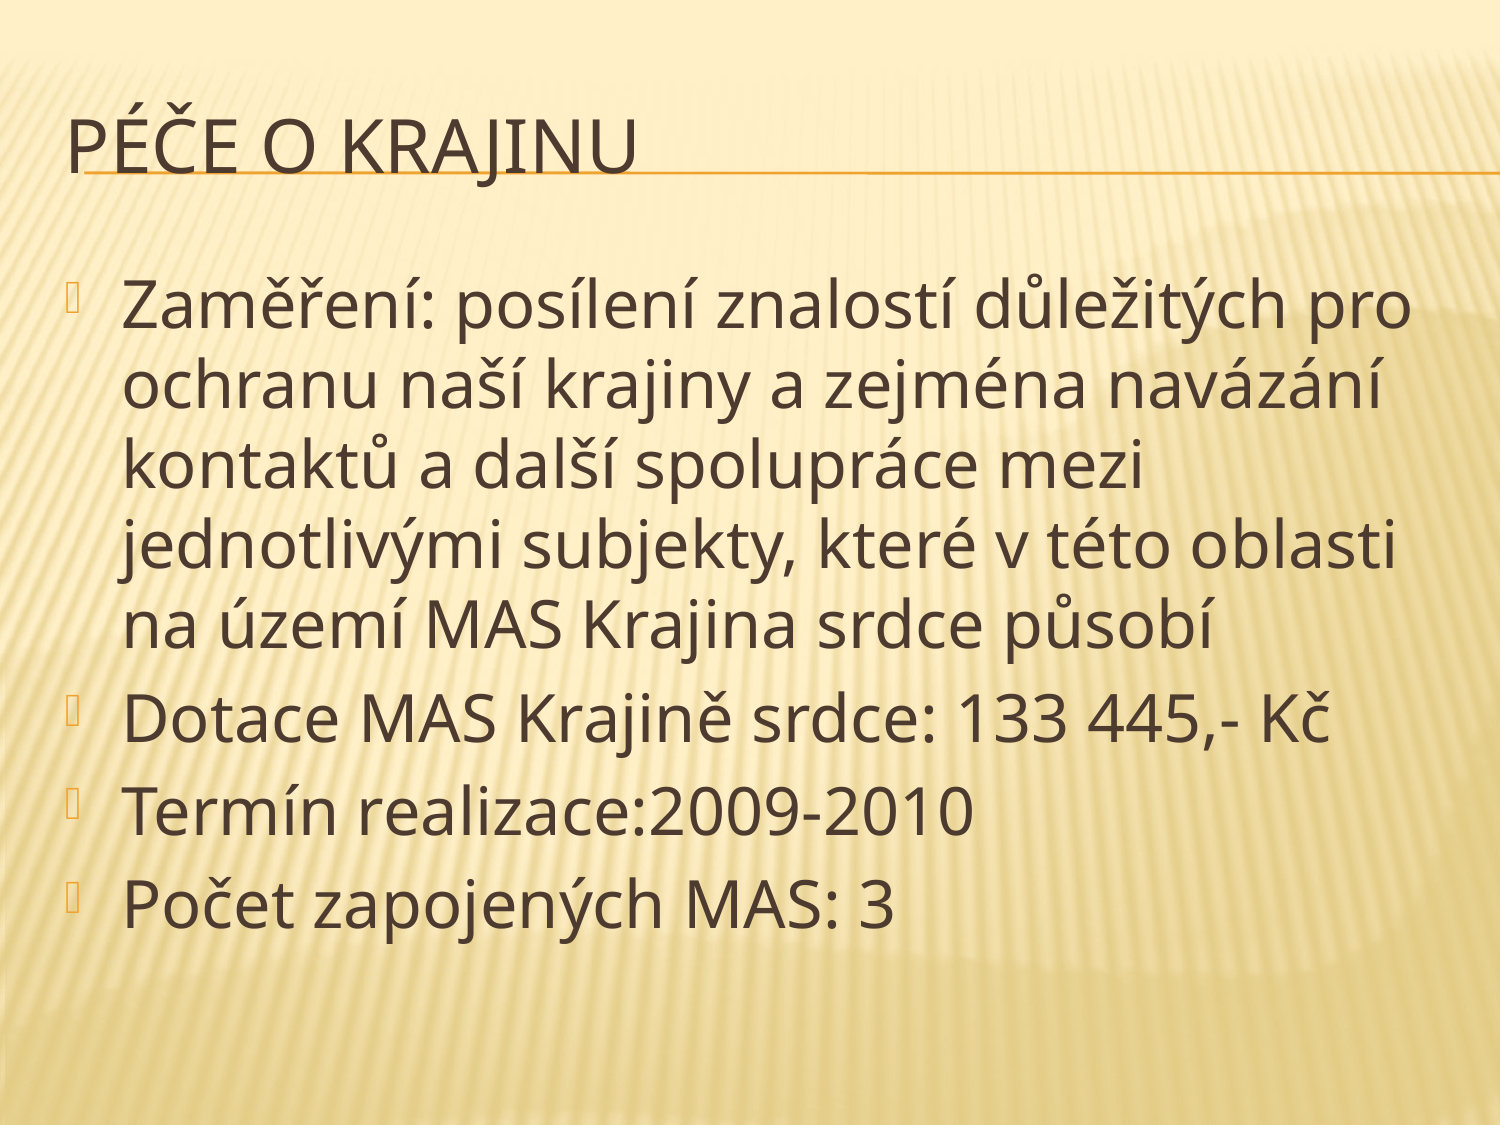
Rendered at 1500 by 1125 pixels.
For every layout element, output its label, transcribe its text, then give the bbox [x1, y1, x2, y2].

list Zaměření: posílení znalostí důležitých pro ochranu naší krajiny a zejména navázání kontaktů a další spolupráce mezi jednotlivými subjekty, které v této oblasti na území MAS Krajina srdce působí Dotace MAS Krajině srdce: 133 445,- Kč Termín realizace:2009-2010 Počet zapojených MAS: 3 [50, 254, 1475, 998]
title Péče o krajinu [50, 75, 1475, 213]
